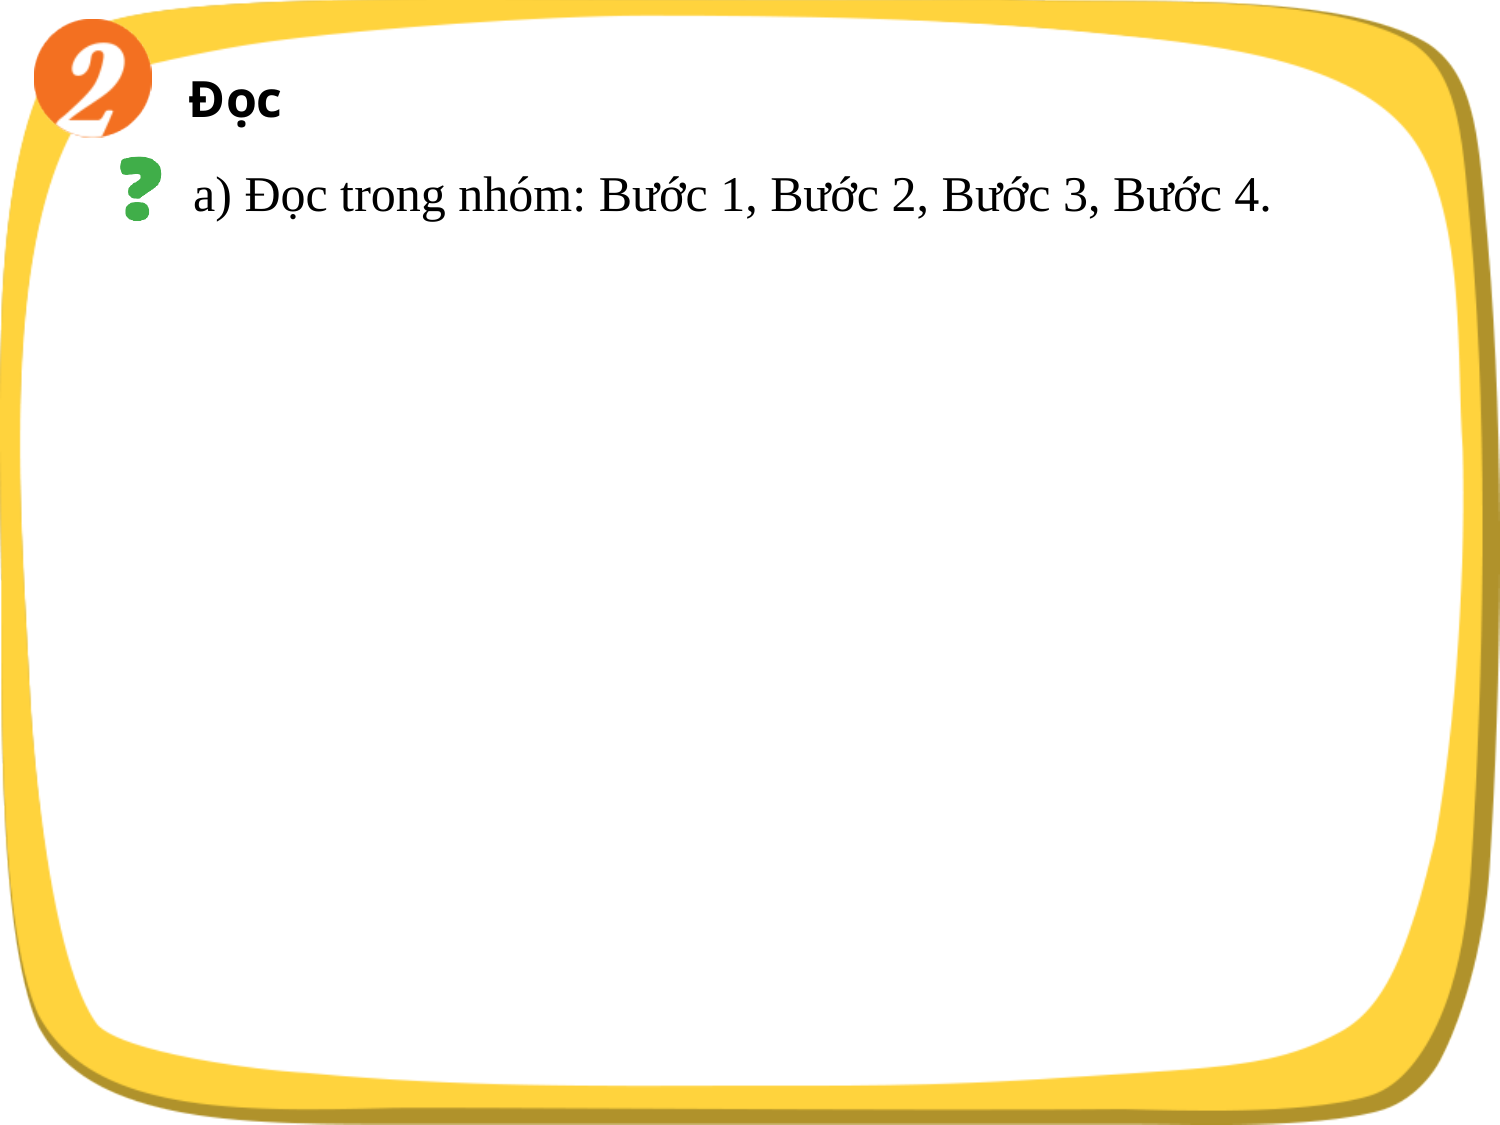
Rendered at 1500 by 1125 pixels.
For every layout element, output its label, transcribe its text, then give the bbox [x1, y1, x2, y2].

picture [0, 0, 1500, 1125]
text_box a) Đọc trong nhóm: Bước 1, Bước 2, Bước 3, Bước 4. [178, 153, 1288, 229]
text_box Đọc [174, 60, 298, 136]
